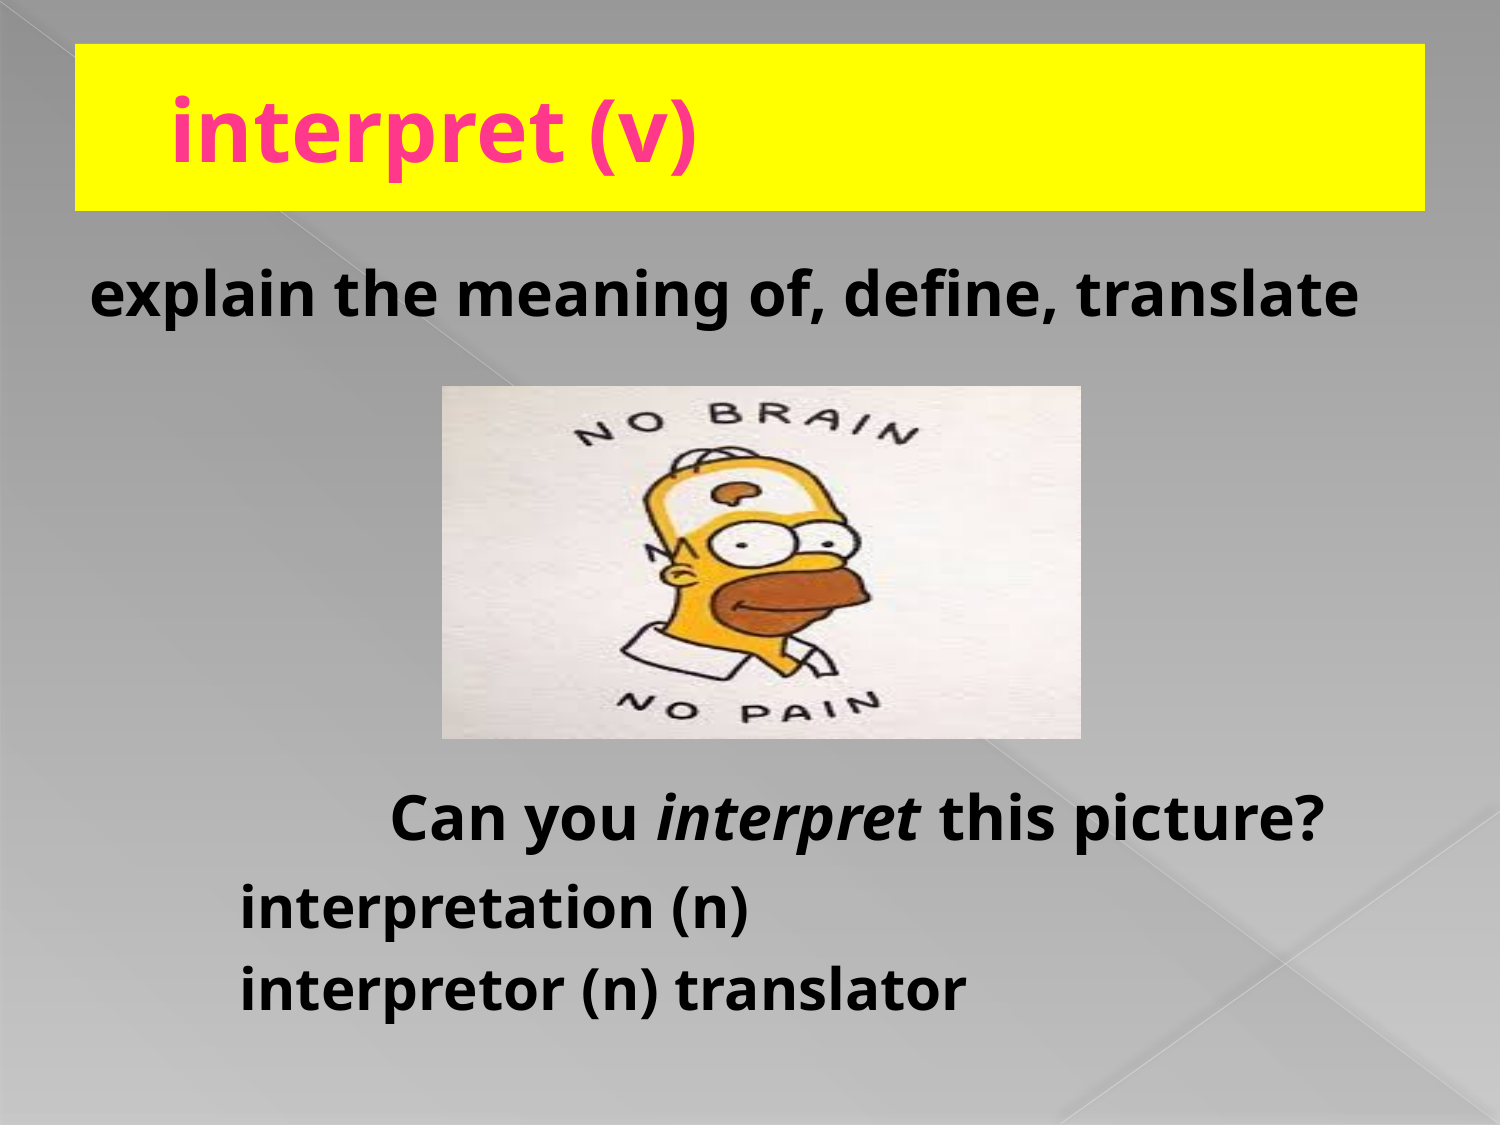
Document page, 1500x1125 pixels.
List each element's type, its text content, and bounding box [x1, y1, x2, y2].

list explain the meaning of, define, translate Can you interpret this picture? interpretation (n) interpretor (n) translator [75, 246, 1425, 1059]
picture [442, 386, 1081, 739]
title interpret (v) [75, 43, 1425, 211]
